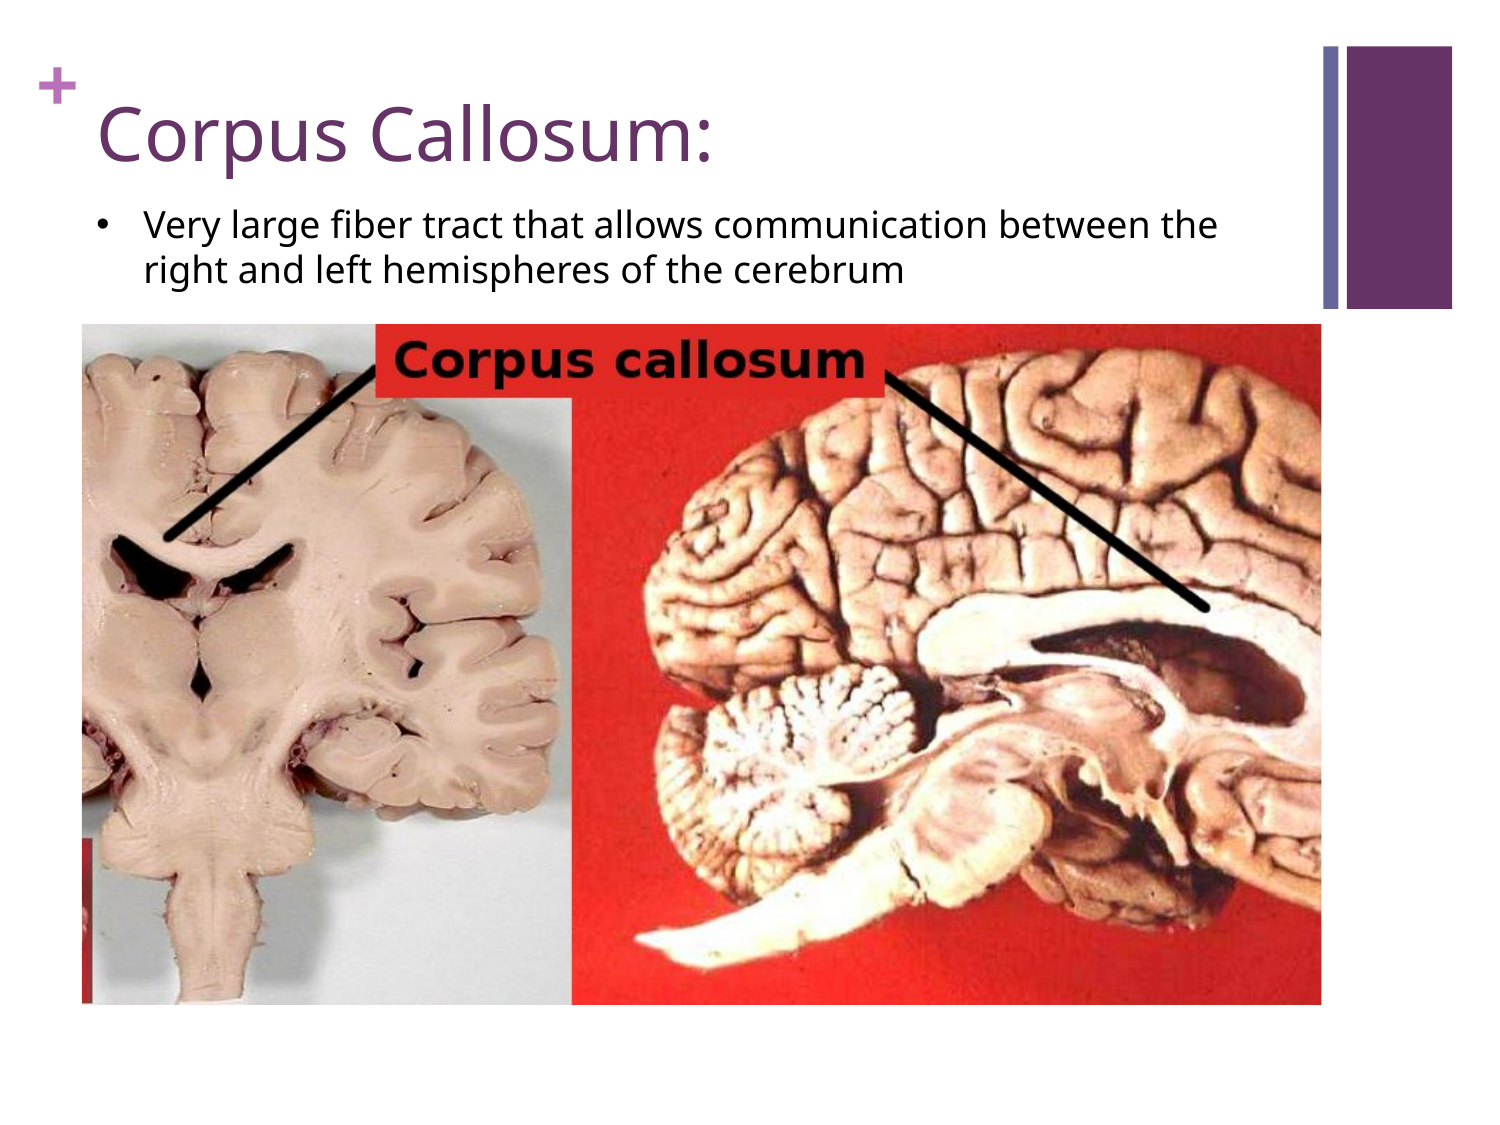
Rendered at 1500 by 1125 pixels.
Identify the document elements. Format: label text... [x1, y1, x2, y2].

text_box Very large fiber tract that allows communication between the right and left hemispheres of the cerebrum [81, 193, 1322, 299]
title Corpus Callosum: [81, 79, 1322, 193]
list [81, 324, 1322, 1006]
